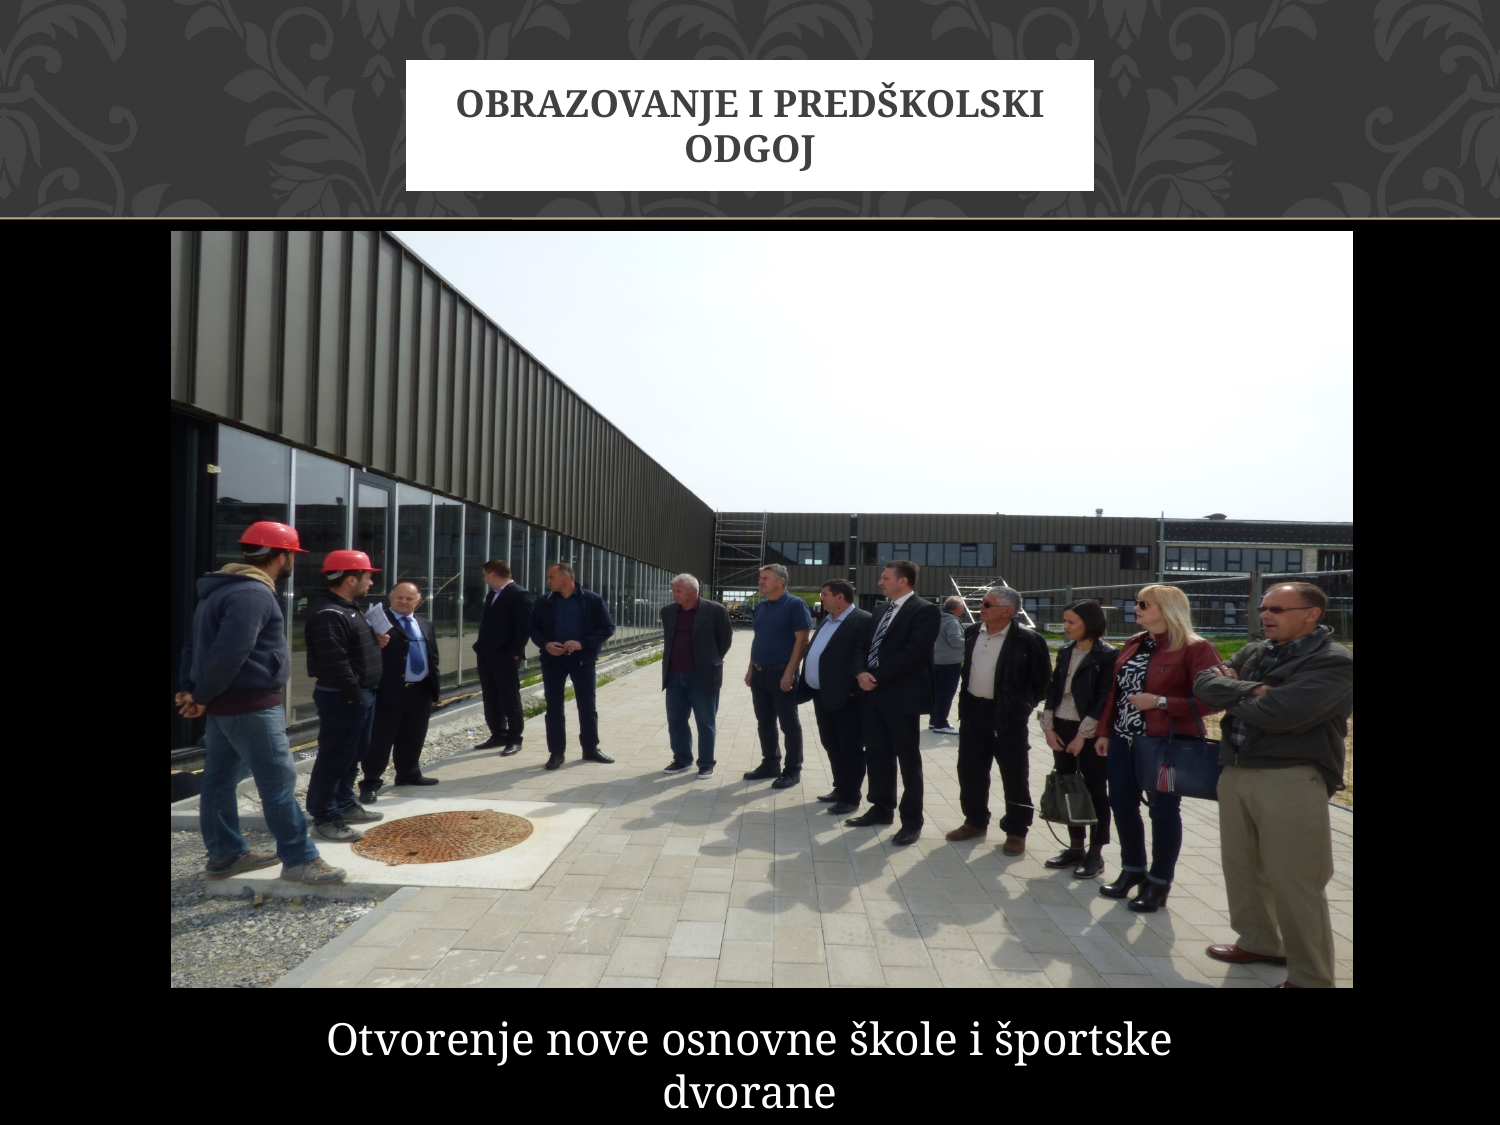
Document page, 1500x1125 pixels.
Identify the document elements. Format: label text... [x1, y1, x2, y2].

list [170, 231, 1353, 988]
title OBRAZOVANJE I PREDŠKOLSKI ODGOJ [406, 60, 1094, 191]
list Otvorenje nove osnovne škole i športske dvorane [285, 1011, 1215, 1125]
